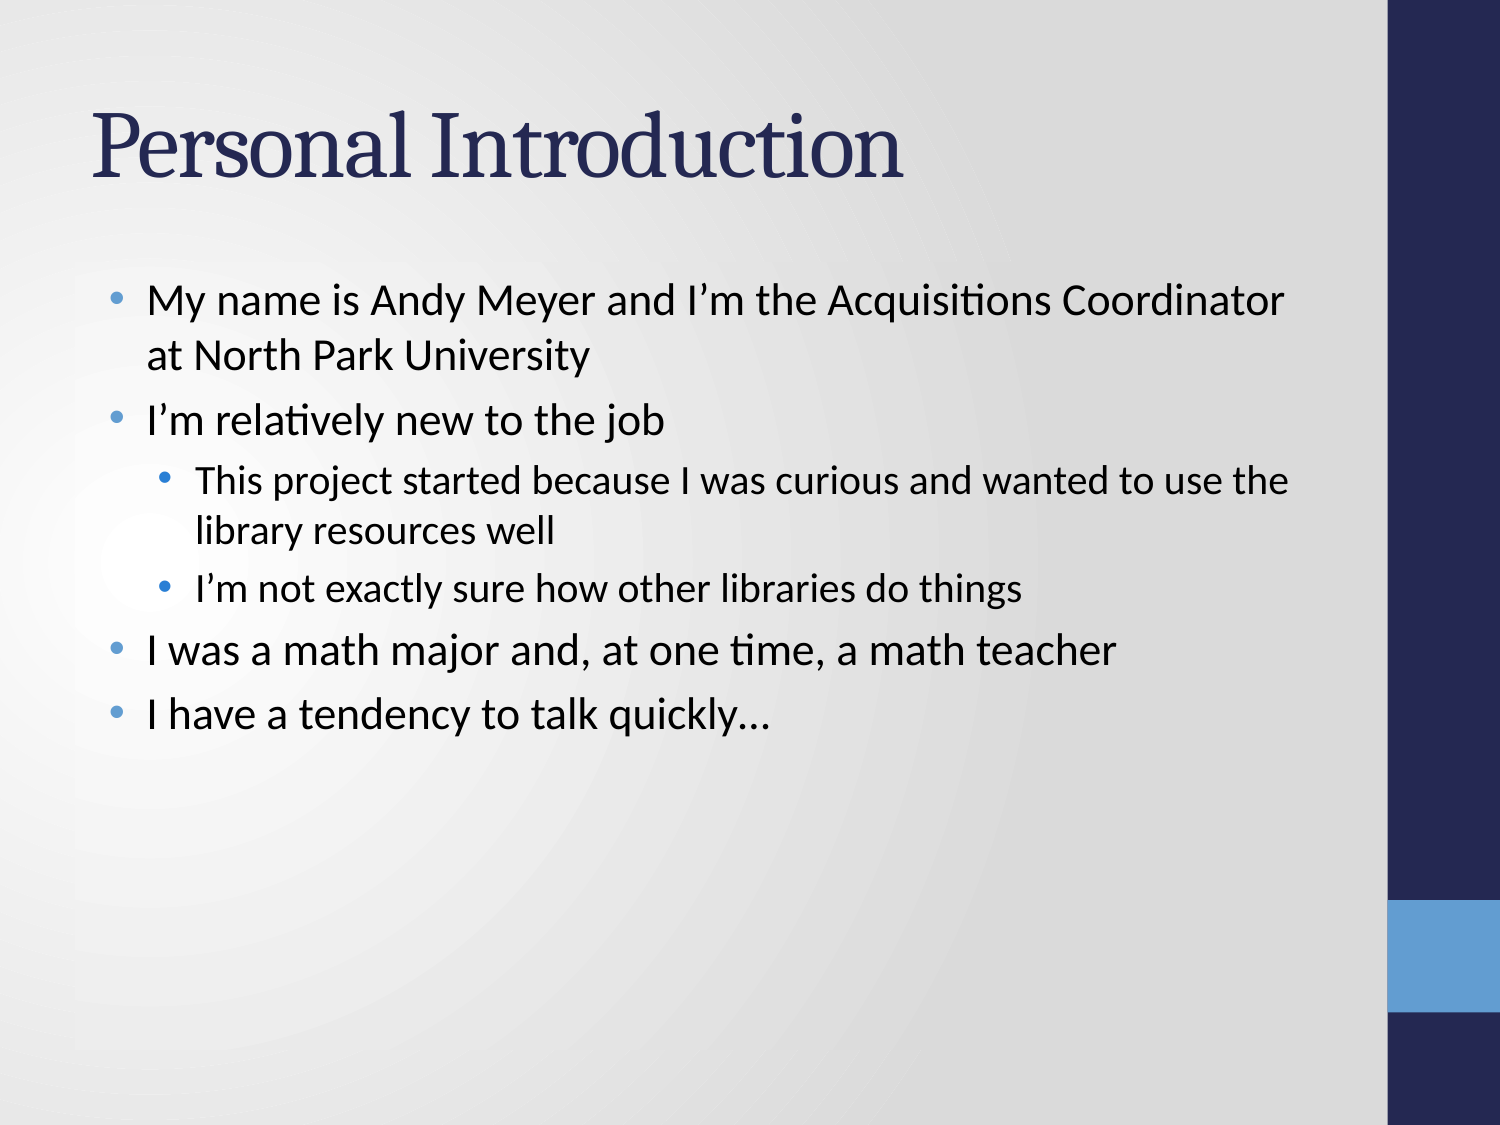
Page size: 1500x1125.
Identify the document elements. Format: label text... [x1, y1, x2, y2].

title Personal Introduction [75, 45, 1325, 233]
list My name is Andy Meyer and I’m the Acquisitions Coordinator at North Park University I’m relatively new to the job This project started because I was curious and wanted to use the library resources well I’m not exactly sure how other libraries do things I was a math major and, at one time, a math teacher I have a tendency to talk quickly… [75, 262, 1325, 1050]
